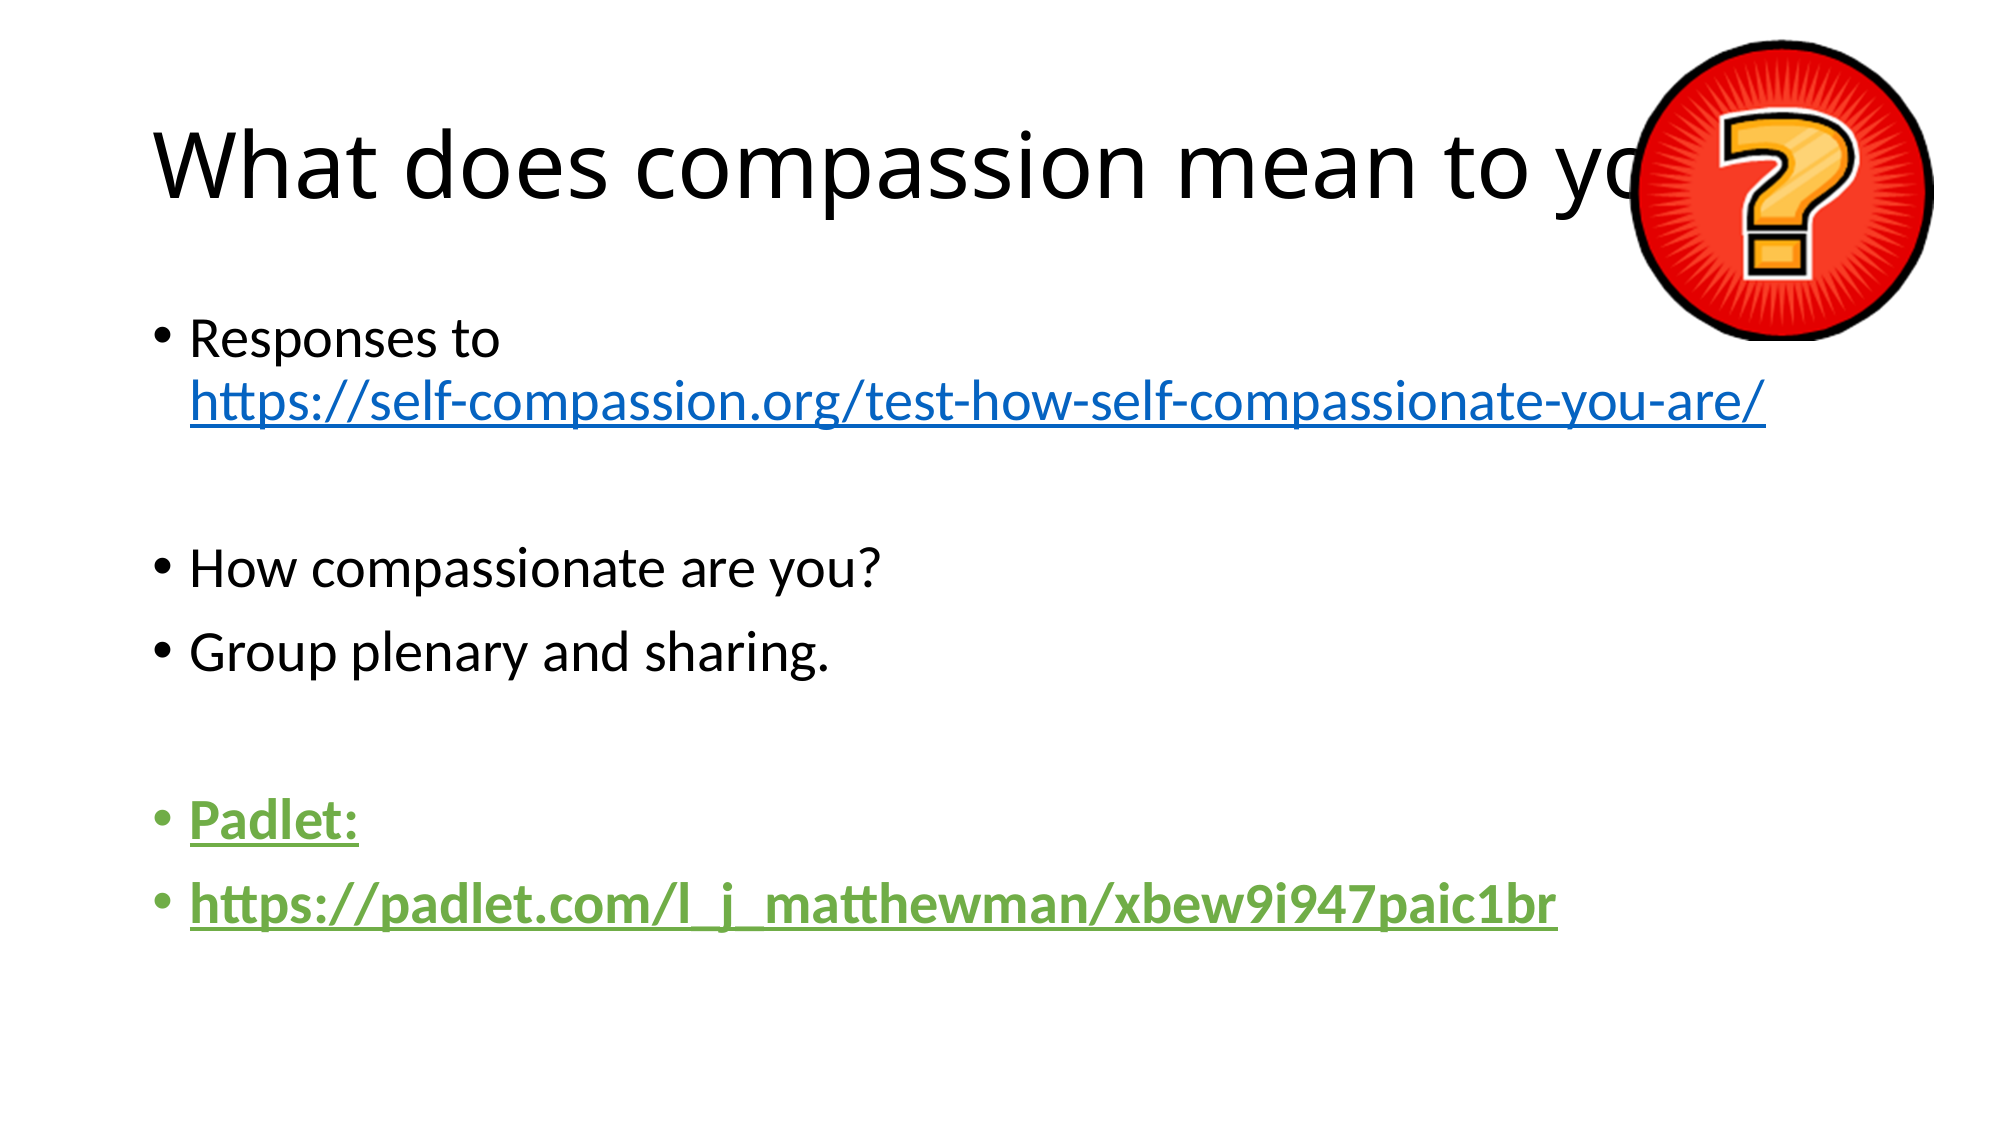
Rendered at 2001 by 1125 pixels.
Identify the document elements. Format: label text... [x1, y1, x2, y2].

picture [1629, 36, 1934, 341]
title What does compassion mean to you? [137, 59, 1629, 278]
list Responses to https://self-compassion.org/test-how-self-compassionate-you-are/ How compassionate are you? Group plenary and sharing. Padlet: https://padlet.com/l_j_matthewman/xbew9i947paic1br [137, 299, 1863, 1014]
